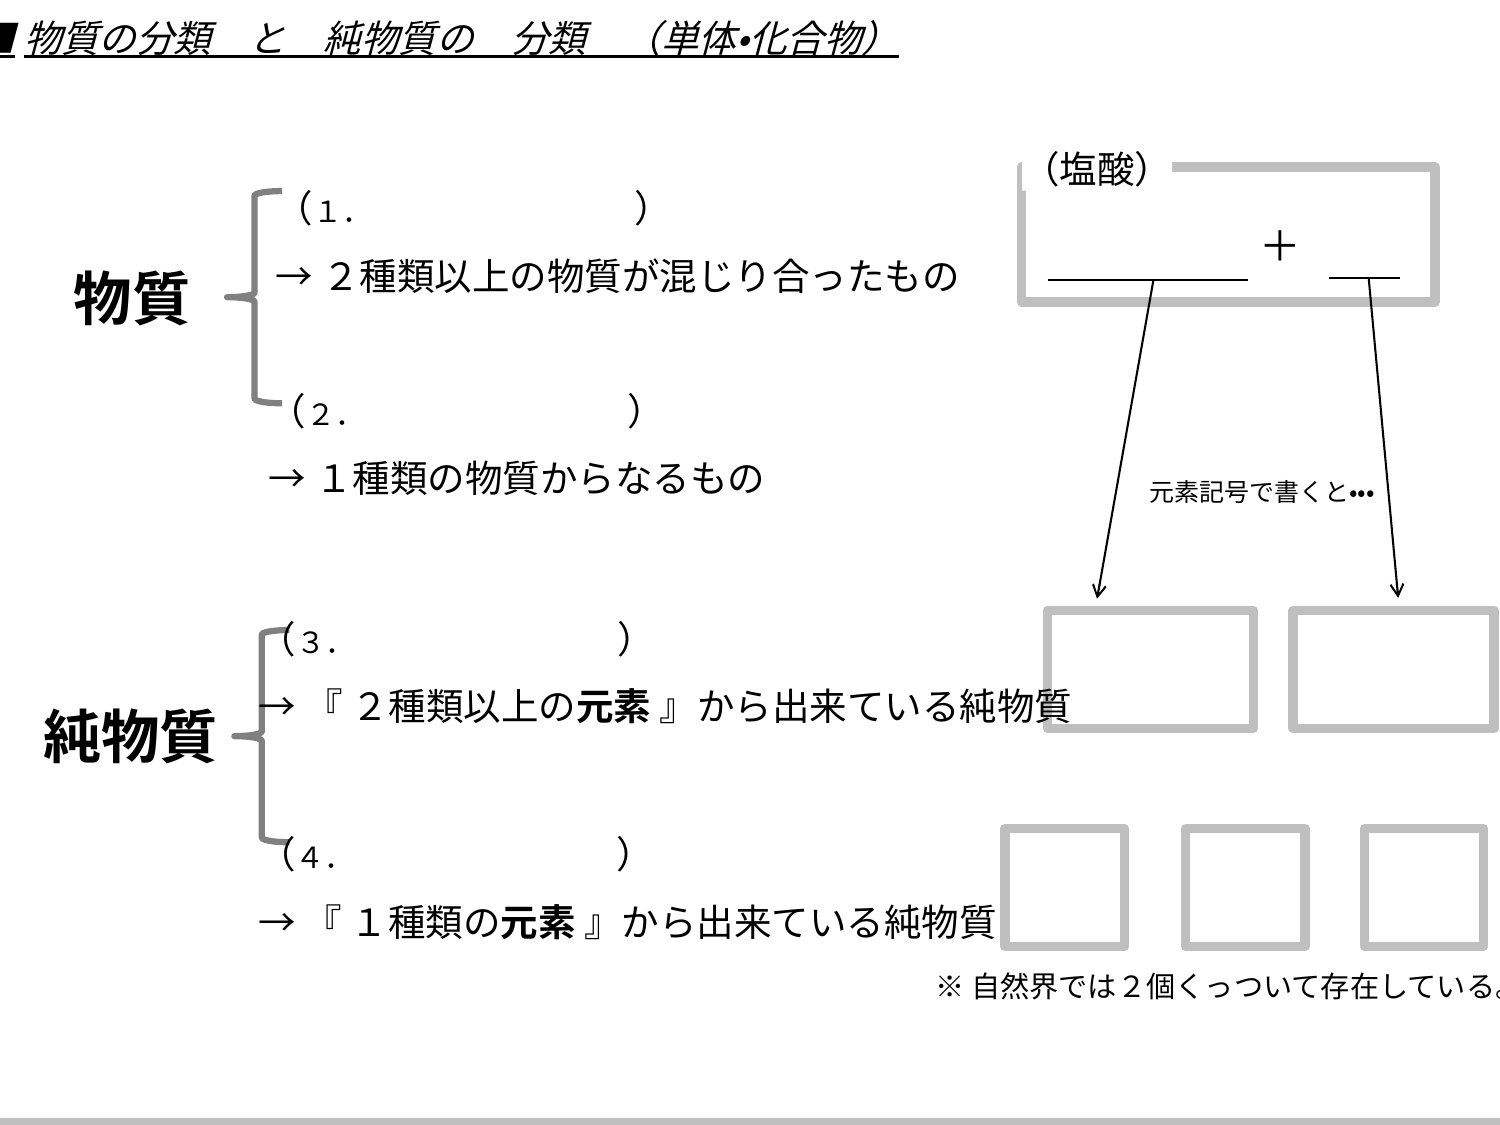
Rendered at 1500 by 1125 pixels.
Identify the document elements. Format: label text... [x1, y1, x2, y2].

text_box （２． ） →１種類の物質からなるもの [253, 358, 780, 508]
text_box ■物質の分類 と 純物質の 分類 （単体・化合物） [0, 7, 915, 67]
text_box 物質 [59, 254, 206, 339]
text_box （３． ） →『 ２種類以上の元素 』から出来ている純物質 [243, 585, 1087, 736]
text_box [1021, 166, 1436, 303]
text_box 元素記号で書くと・・・ [1157, 469, 1363, 515]
text_box [1292, 610, 1495, 729]
text_box （１． ） →２種類以上の物質が混じり合ったもの [261, 155, 975, 305]
text_box [1185, 828, 1306, 947]
text_box [234, 735, 290, 801]
text_box （塩酸） [1022, 145, 1173, 191]
text_box （４． ） →『 １種類の元素 』から出来ている純物質 [243, 801, 1012, 952]
text_box ※自然界では２個くっついて存在している。 [920, 960, 1500, 1011]
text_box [1368, 278, 1399, 599]
text_box 純物質 [28, 693, 234, 778]
text_box ＋ [1245, 212, 1317, 277]
text_box [1087, 610, 1254, 729]
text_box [1096, 279, 1154, 599]
text_box [1363, 828, 1484, 947]
text_box [1004, 828, 1125, 947]
text_box [226, 190, 283, 405]
